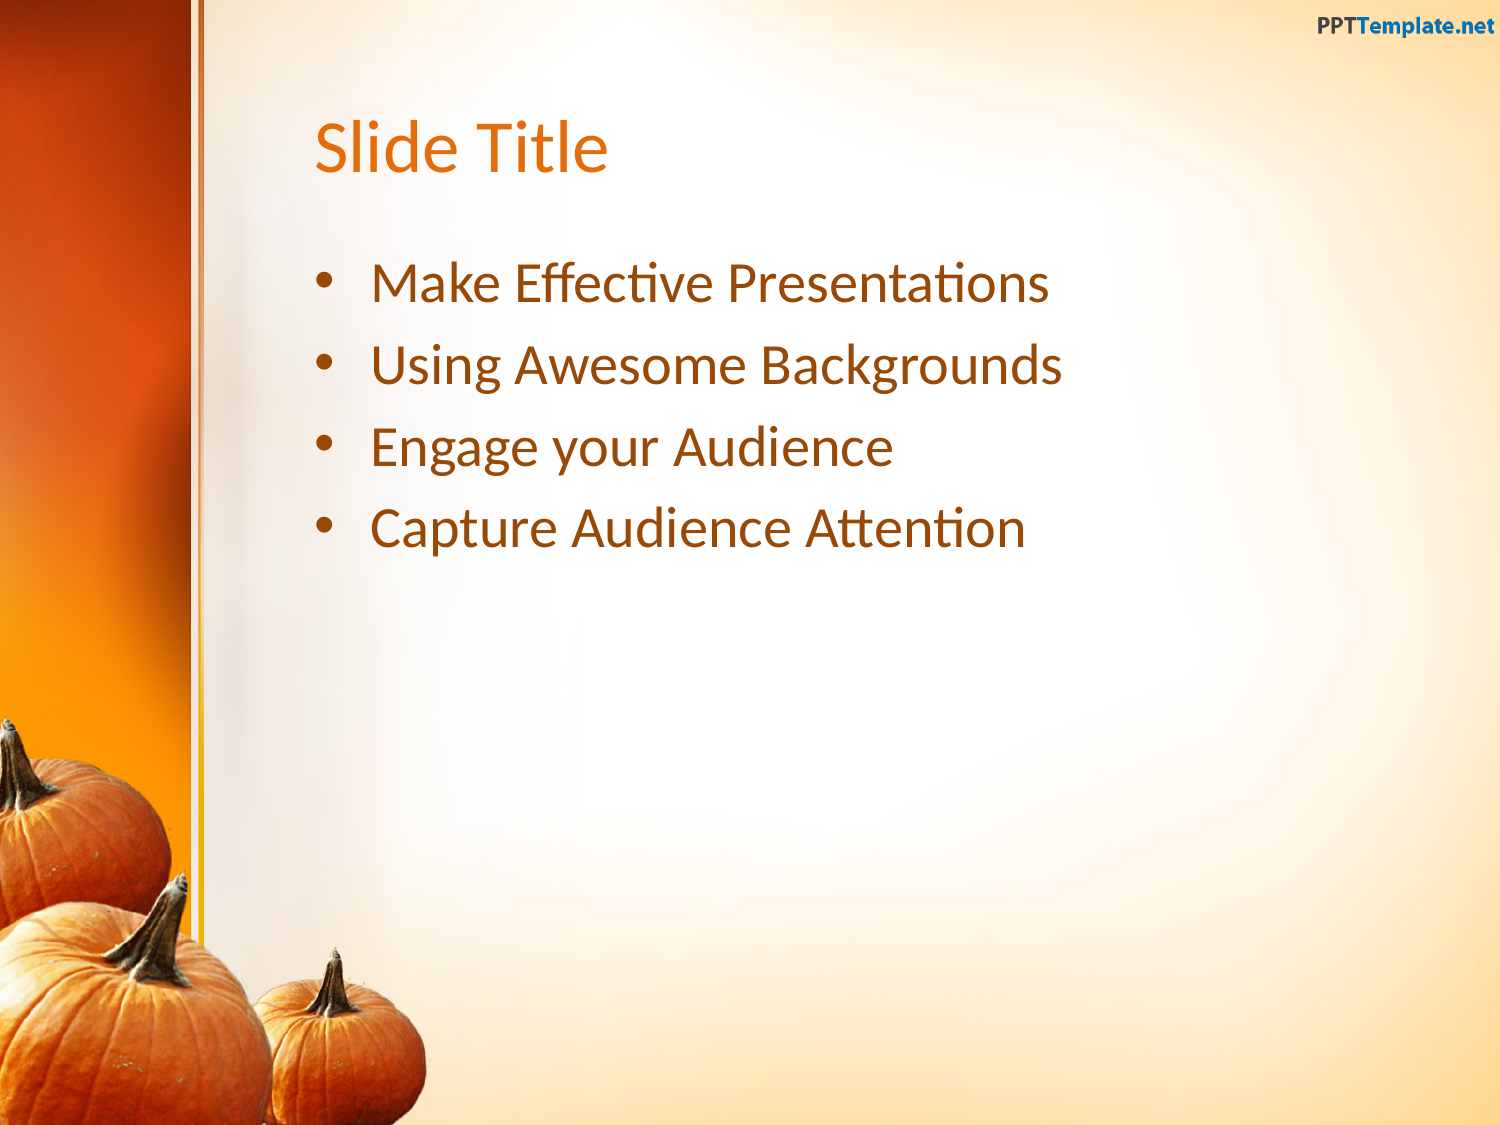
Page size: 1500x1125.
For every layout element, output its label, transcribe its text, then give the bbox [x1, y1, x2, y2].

picture [0, 0, 1500, 1125]
title Slide Title [299, 86, 1450, 199]
list Make Effective Presentations Using Awesome Backgrounds Engage your Audience Capture Audience Attention [299, 236, 1450, 939]
